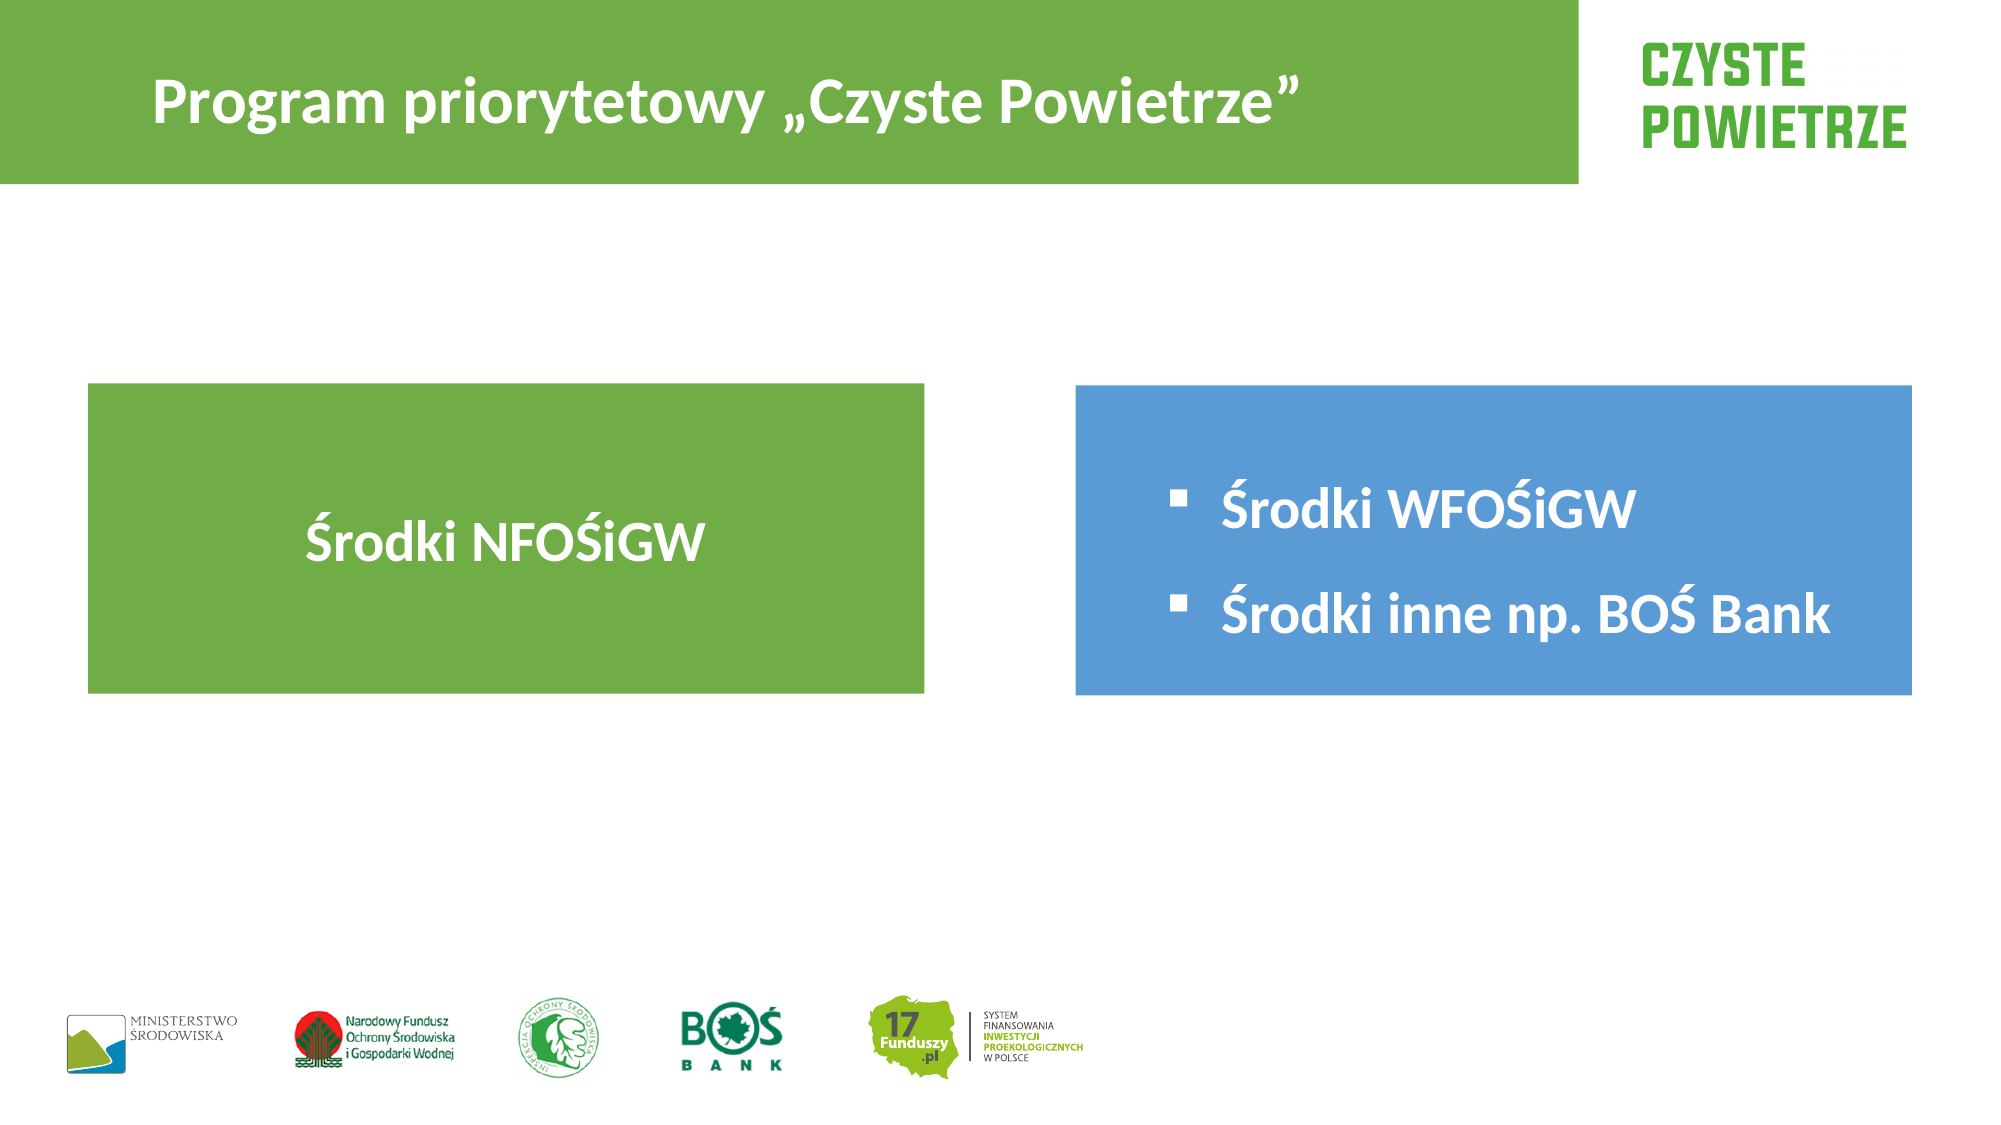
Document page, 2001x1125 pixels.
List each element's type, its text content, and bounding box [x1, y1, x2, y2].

text_box Środki NFOŚiGW [88, 383, 925, 694]
picture [515, 996, 601, 1079]
text_box Program priorytetowy „Czyste Powietrze” [137, 30, 1438, 173]
text_box Środki WFOŚiGW Środki inne np. BOŚ Bank [1075, 385, 1912, 696]
picture [655, 992, 815, 1083]
picture [291, 1000, 462, 1083]
